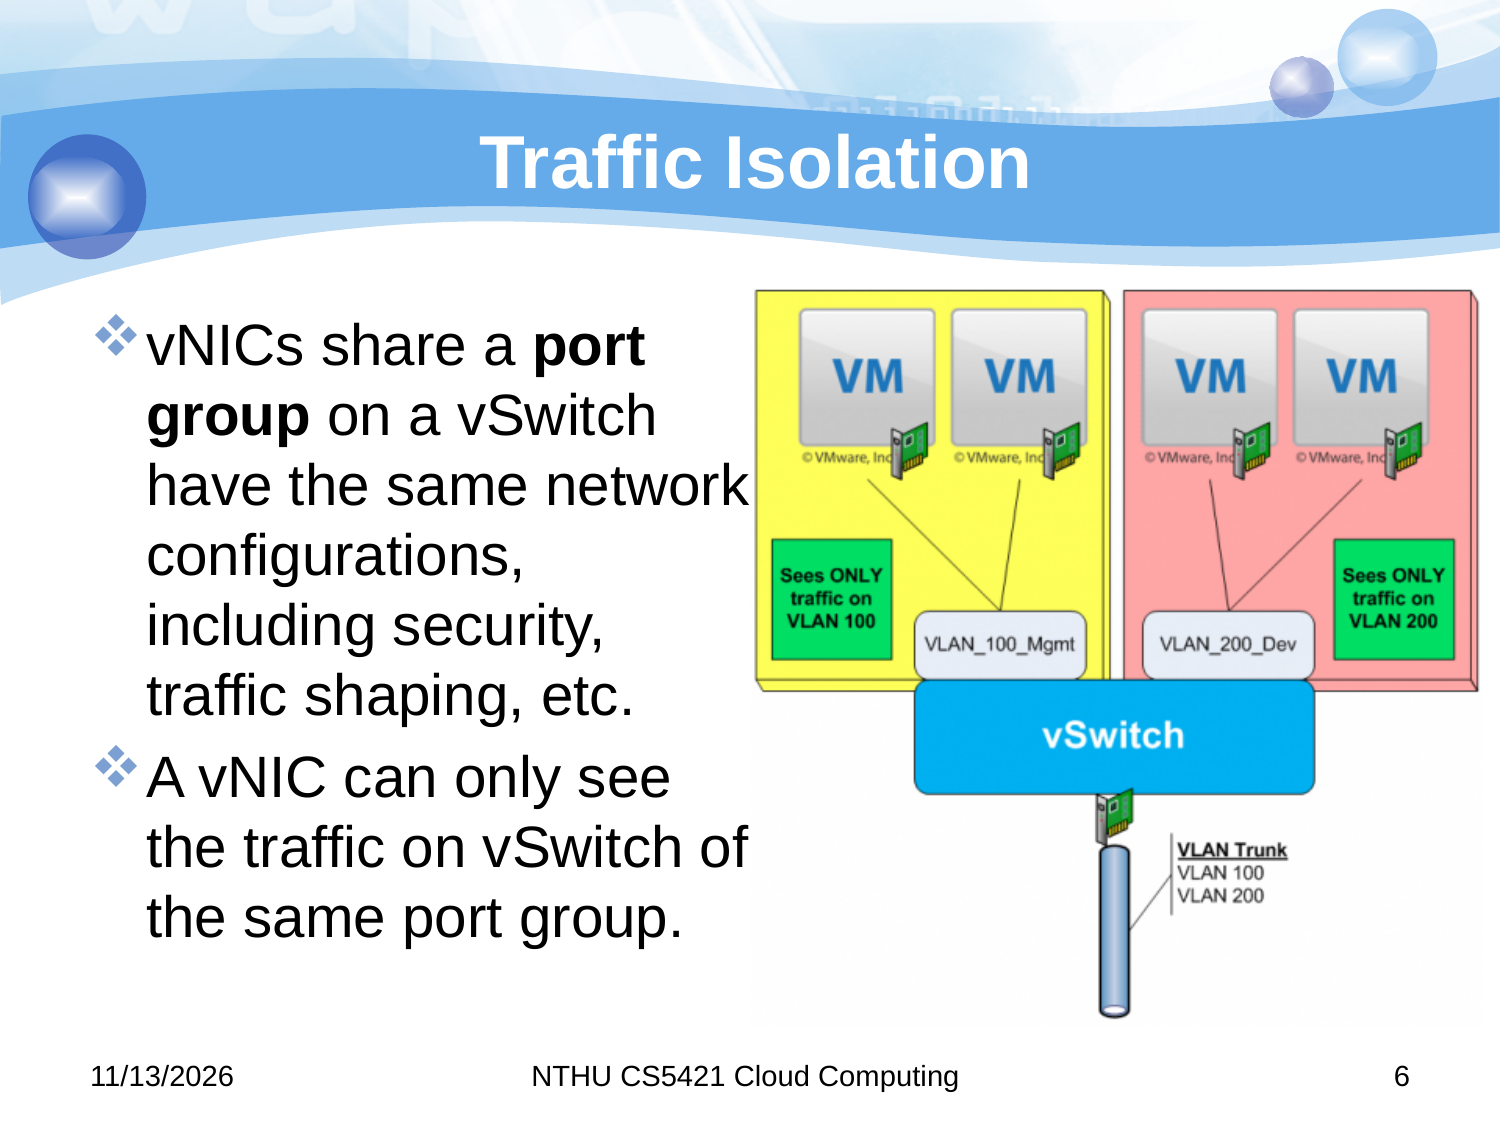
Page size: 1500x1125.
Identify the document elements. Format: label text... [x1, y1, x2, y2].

slide_number 6 [1074, 1050, 1425, 1103]
title Traffic Isolation [150, 112, 1363, 205]
picture [749, 287, 1484, 1027]
footer NTHU CS5421 Cloud Computing [512, 1050, 988, 1103]
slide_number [75, 1050, 425, 1103]
list vNICs share a port group on a vSwitch have the same network configurations, including security, traffic shaping, etc. A vNIC can only see the traffic on vSwitch of the same port group. [75, 299, 775, 1038]
